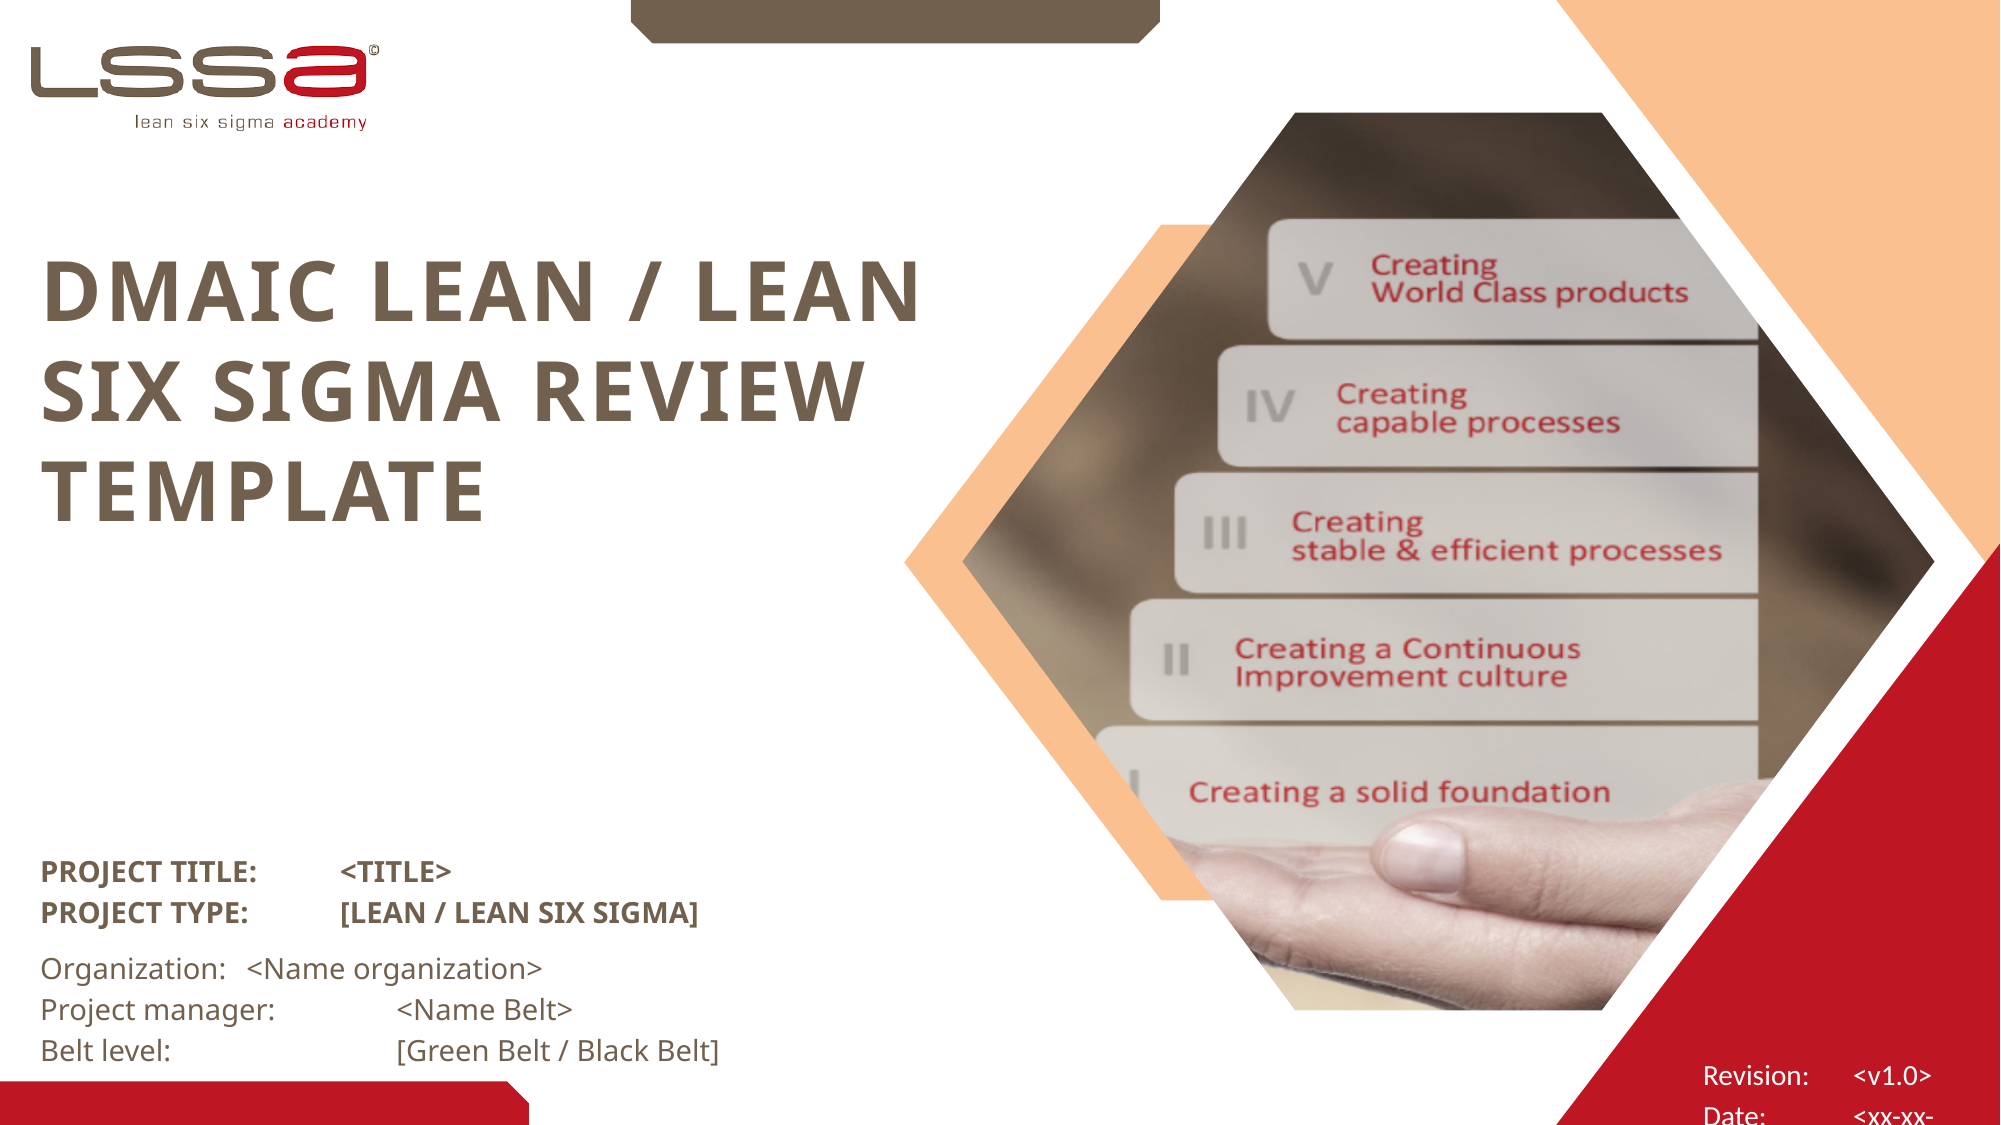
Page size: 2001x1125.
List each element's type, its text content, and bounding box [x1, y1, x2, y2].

picture [31, 42, 380, 131]
list Project title: <Title> Project Type: [Lean / Lean Six Sigma] [24, 845, 1225, 918]
picture [962, 112, 1935, 1011]
subtitle Organization: <Name organization> Project manager: <Name Belt> Belt level: [Green Belt / Black Belt] [24, 942, 1225, 1018]
list Revision: <v1.0> Date: <xx-xx-xxxx> [1687, 1048, 1977, 1112]
title DMAIC Lean / Lean Six Sigma review template [24, 230, 949, 845]
